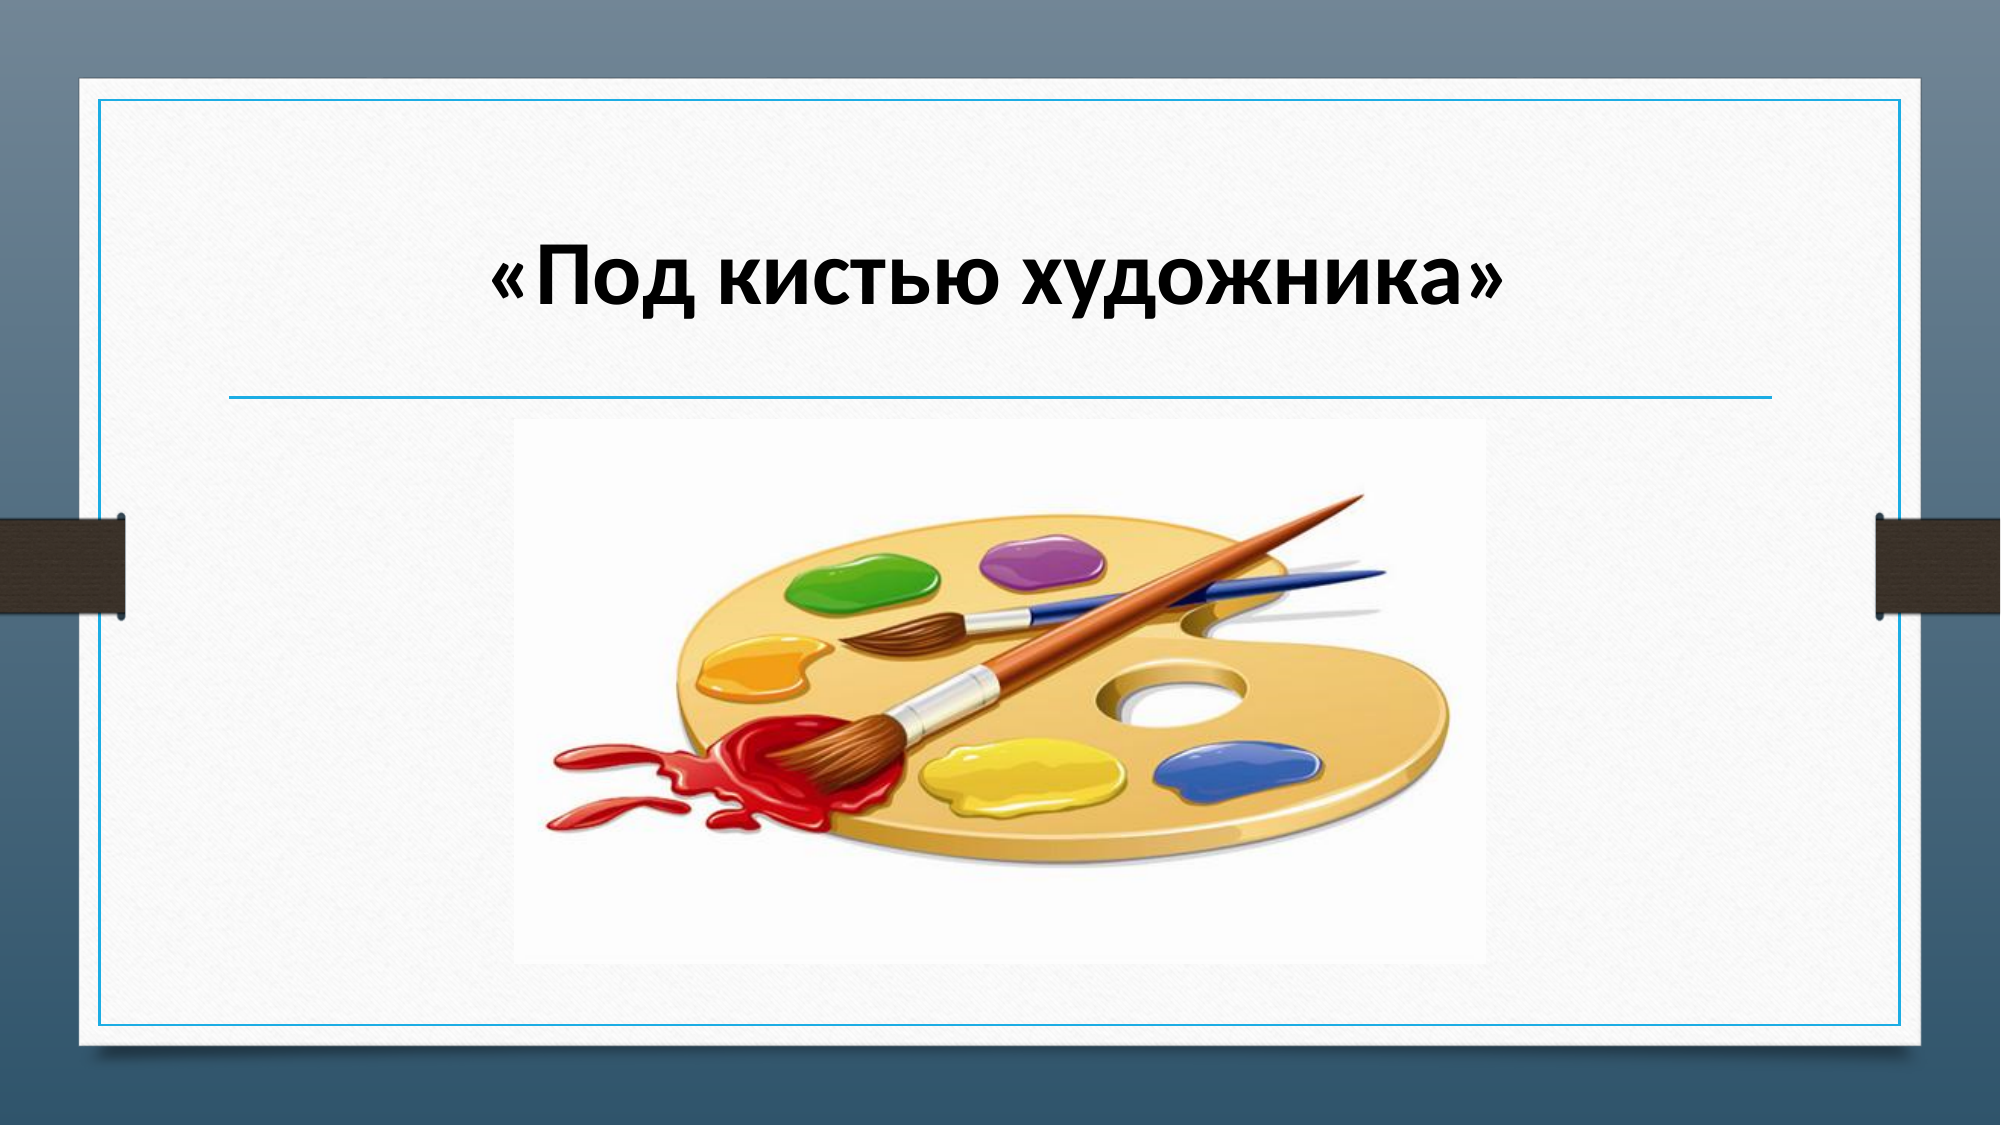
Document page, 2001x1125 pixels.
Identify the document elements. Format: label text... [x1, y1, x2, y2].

picture [0, 0, 2001, 1125]
title «Под кистью художника» [212, 161, 1788, 375]
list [514, 419, 1486, 964]
